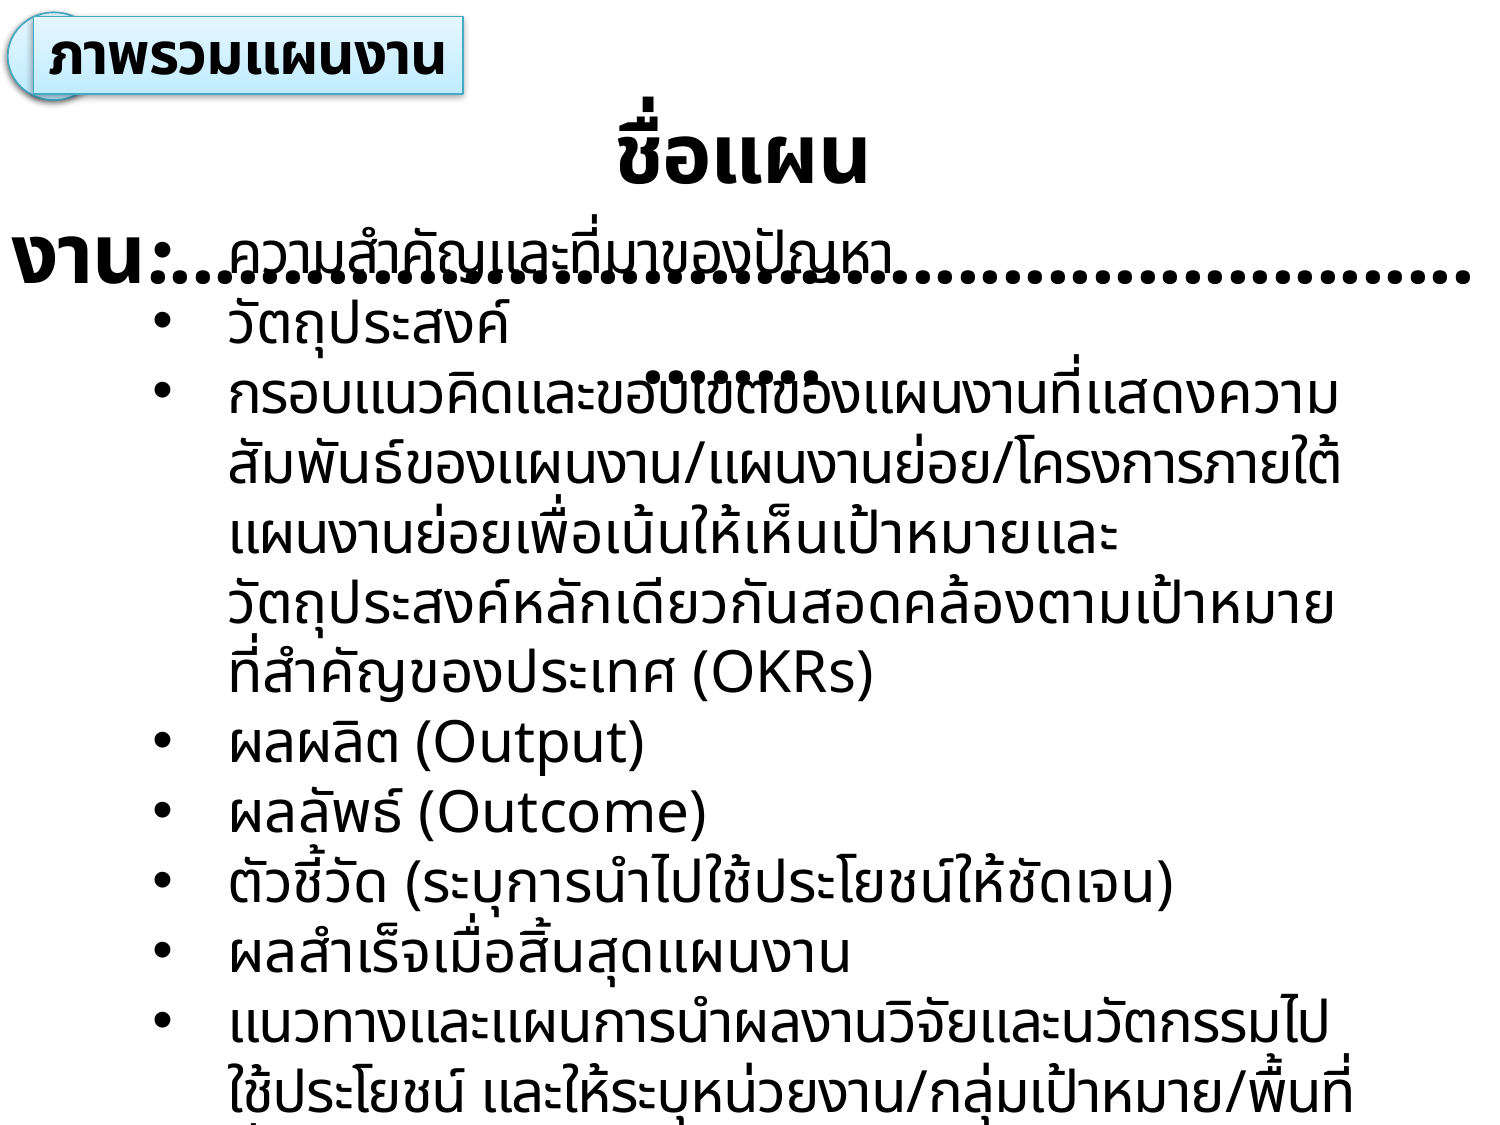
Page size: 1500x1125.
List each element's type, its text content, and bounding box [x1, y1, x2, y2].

text_box ภาพรวมแผนงาน [33, 16, 464, 95]
text_box ชื่อแผนงาน................................................................... [0, 92, 1494, 408]
text_box ความสำคัญและที่มาของปัญหา วัตถุประสงค์ กรอบแนวคิดและขอบเขตของแผนงานที่แสดงความสัมพันธ์ของแผนงาน/แผนงานย่อย/โครงการภายใต้แผนงานย่อยเพื่อเน้นให้เห็นเป้าหมายและวัตถุประสงค์หลักเดียวกันสอดคล้องตามเป้าหมายที่สำคัญของประเทศ (OKRs) ผลผลิต (Output) ผลลัพธ์ (Outcome) ตัวชี้วัด (ระบุการนำไปใช้ประโยชน์ให้ชัดเจน) ผลสำเร็จเมื่อสิ้นสุดแผนงาน แนวทางและแผนการนำผลงานวิจัยและนวัตกรรมไปใช้ประโยชน์ และให้ระบุหน่วยงาน/กลุ่มเป้าหมาย/พื้นที่ที่คาดว่าจะนำผลงานวิจัยและนวัตกรรมไปใช้ประโยชน์ให้ชัดเจน) [137, 408, 1388, 1125]
text_box 1 [7, 19, 28, 93]
